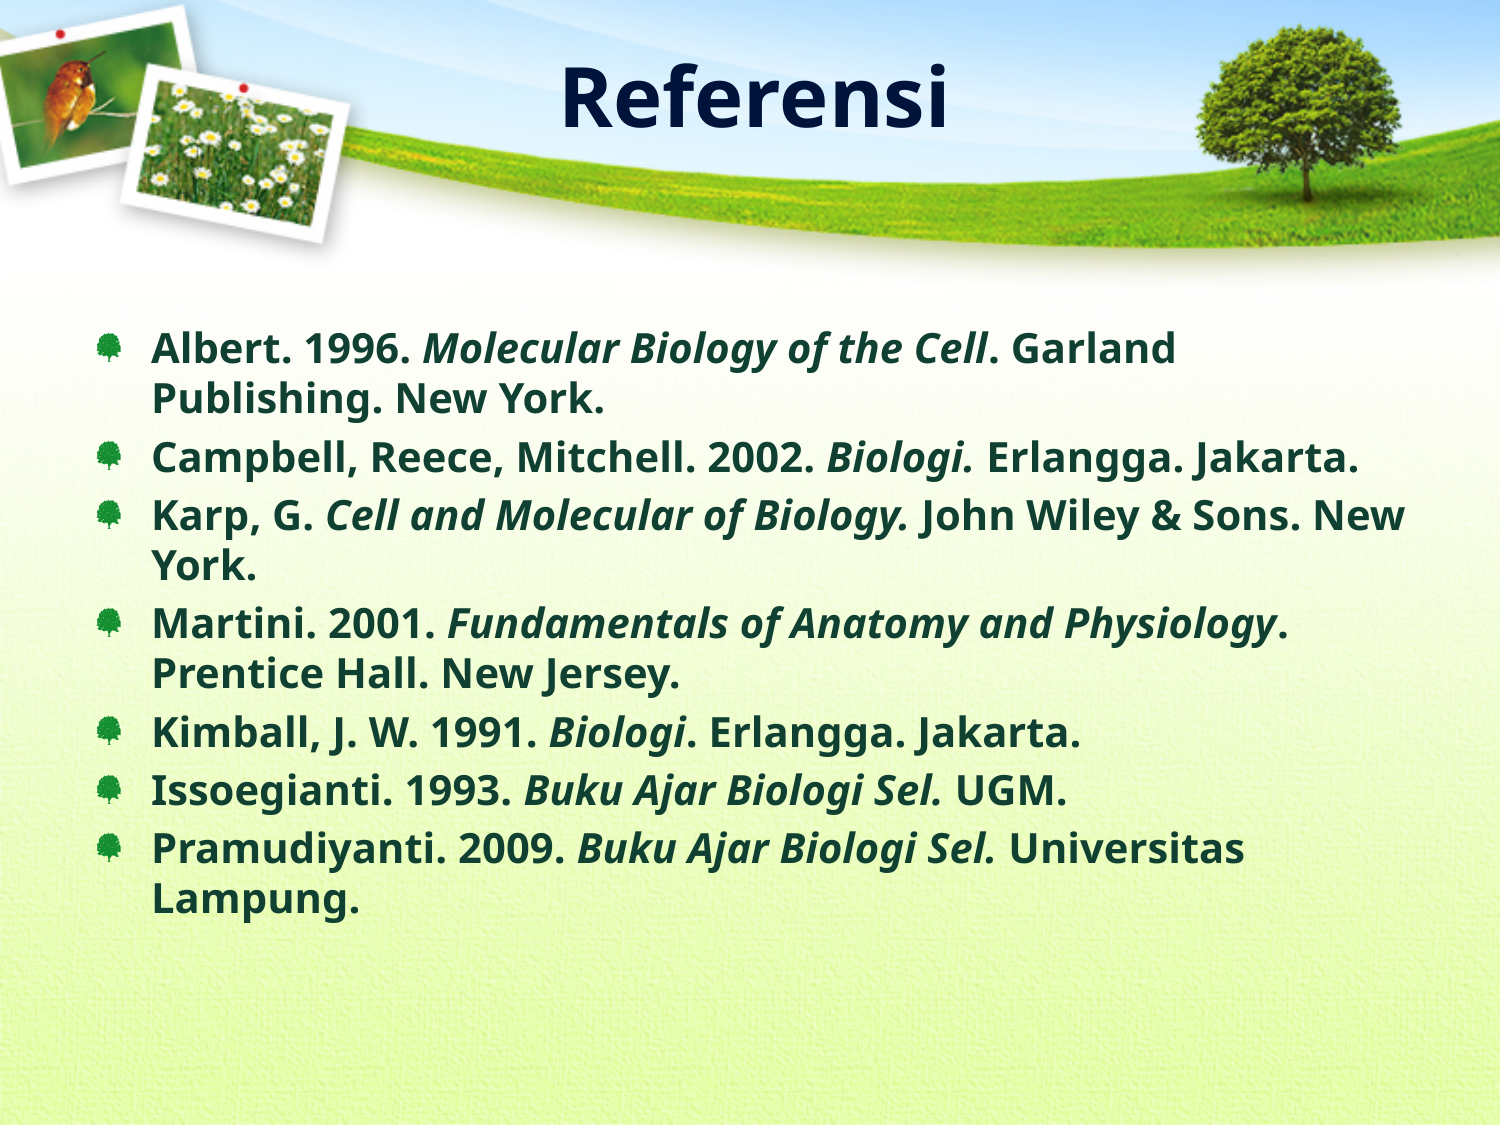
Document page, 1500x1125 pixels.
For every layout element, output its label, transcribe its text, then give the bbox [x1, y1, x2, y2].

list Albert. 1996. Molecular Biology of the Cell. Garland Publishing. New York. Campbell, Reece, Mitchell. 2002. Biologi. Erlangga. Jakarta. Karp, G. Cell and Molecular of Biology. John Wiley & Sons. New York. Martini. 2001. Fundamentals of Anatomy and Physiology. Prentice Hall. New Jersey. Kimball, J. W. 1991. Biologi. Erlangga. Jakarta. Issoegianti. 1993. Buku Ajar Biologi Sel. UGM. Pramudiyanti. 2009. Buku Ajar Biologi Sel. Universitas Lampung. [79, 314, 1430, 1058]
title Referensi [79, 0, 1430, 188]
picture [0, 0, 1500, 1125]
